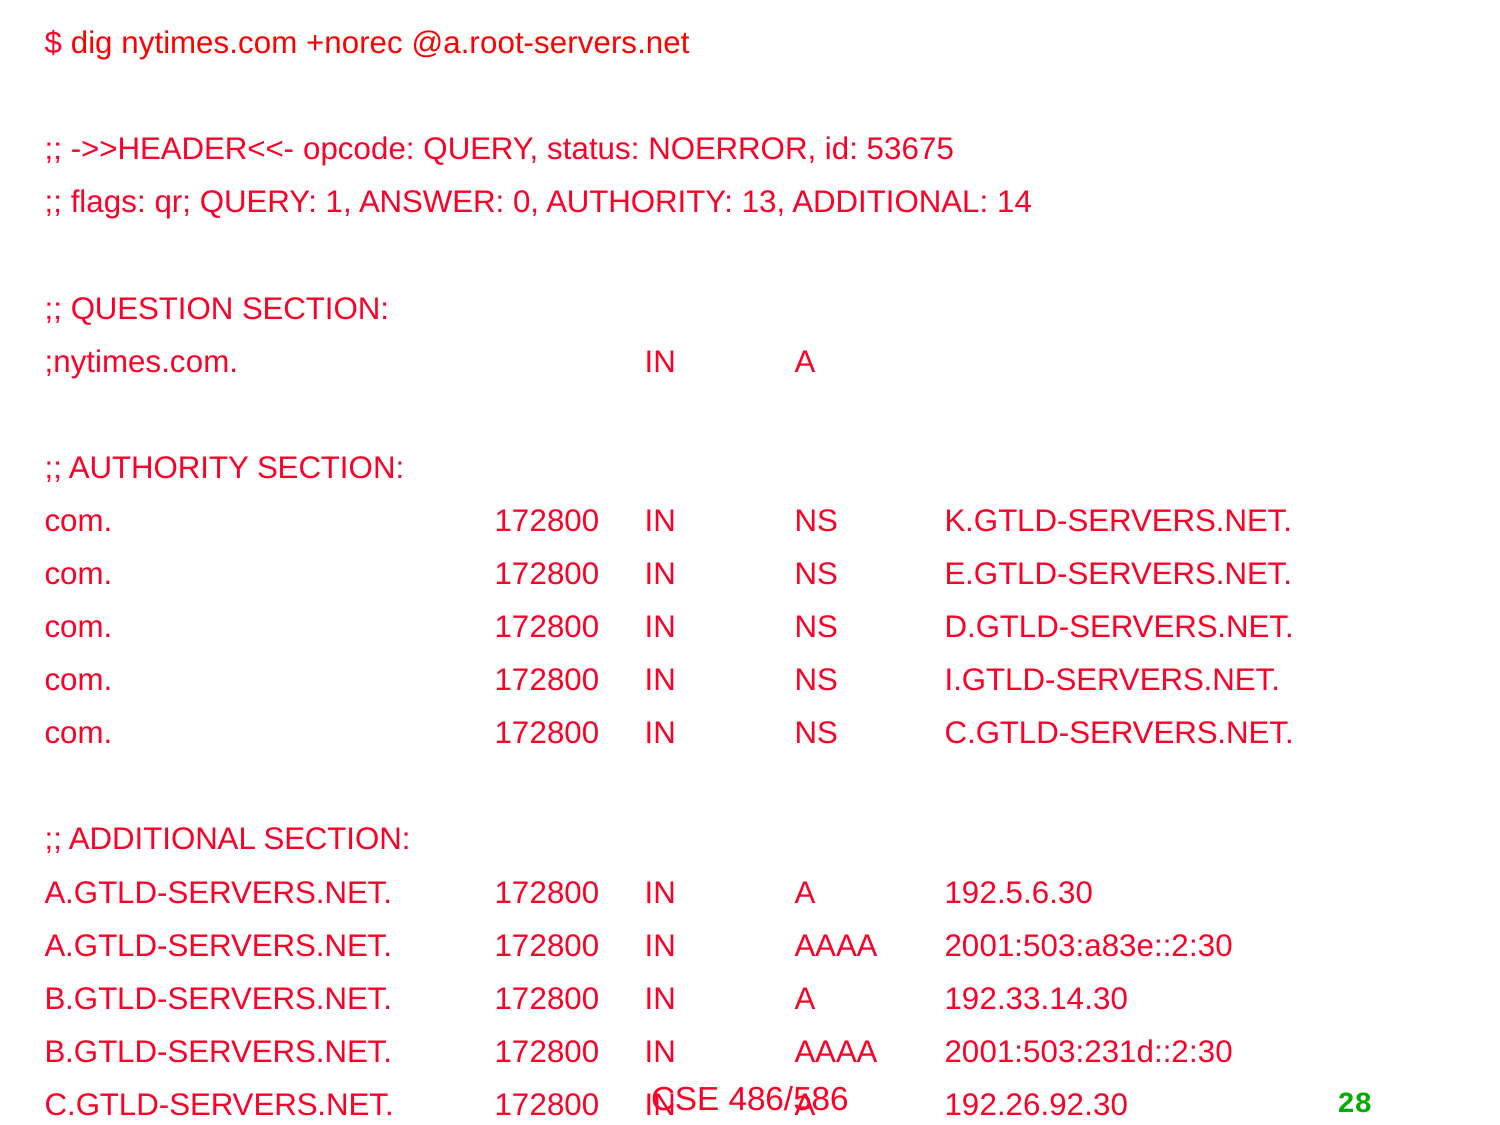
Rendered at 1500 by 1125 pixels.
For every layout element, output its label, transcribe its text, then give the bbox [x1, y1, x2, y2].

text_box $ dig nytimes.com +norec @a.root-servers.net ;; ->>HEADER<<- opcode: QUERY, status: NOERROR, id: 53675 ;; flags: qr; QUERY: 1, ANSWER: 0, AUTHORITY: 13, ADDITIONAL: 14 ;; QUESTION SECTION: ;nytimes.com. IN A ;; AUTHORITY SECTION: com. 172800 IN NS K.GTLD-SERVERS.NET. com. 172800 IN NS E.GTLD-SERVERS.NET. com. 172800 IN NS D.GTLD-SERVERS.NET. com. 172800 IN NS I.GTLD-SERVERS.NET. com. 172800 IN NS C.GTLD-SERVERS.NET. ;; ADDITIONAL SECTION: A.GTLD-SERVERS.NET. 172800 IN A 192.5.6.30 A.GTLD-SERVERS.NET. 172800 IN AAAA 2001:503:a83e::2:30 B.GTLD-SERVERS.NET. 172800 IN A 192.33.14.30 B.GTLD-SERVERS.NET. 172800 IN AAAA 2001:503:231d::2:30 C.GTLD-SERVERS.NET. 172800 IN A 192.26.92.30 D.GTLD-SERVERS.NET. 172800 IN A 192.31.80.30 E.GTLD-SERVERS.NET. 172800 IN A 192.12.94.30 ;; Query time: 76 msec ;; SERVER: 198.41.0.4#53(198.41.0.4) ;; WHEN: Mon Feb 23 11:24:06 2009 ;; MSG SIZE rcvd: 501 [29, 15, 1500, 1125]
